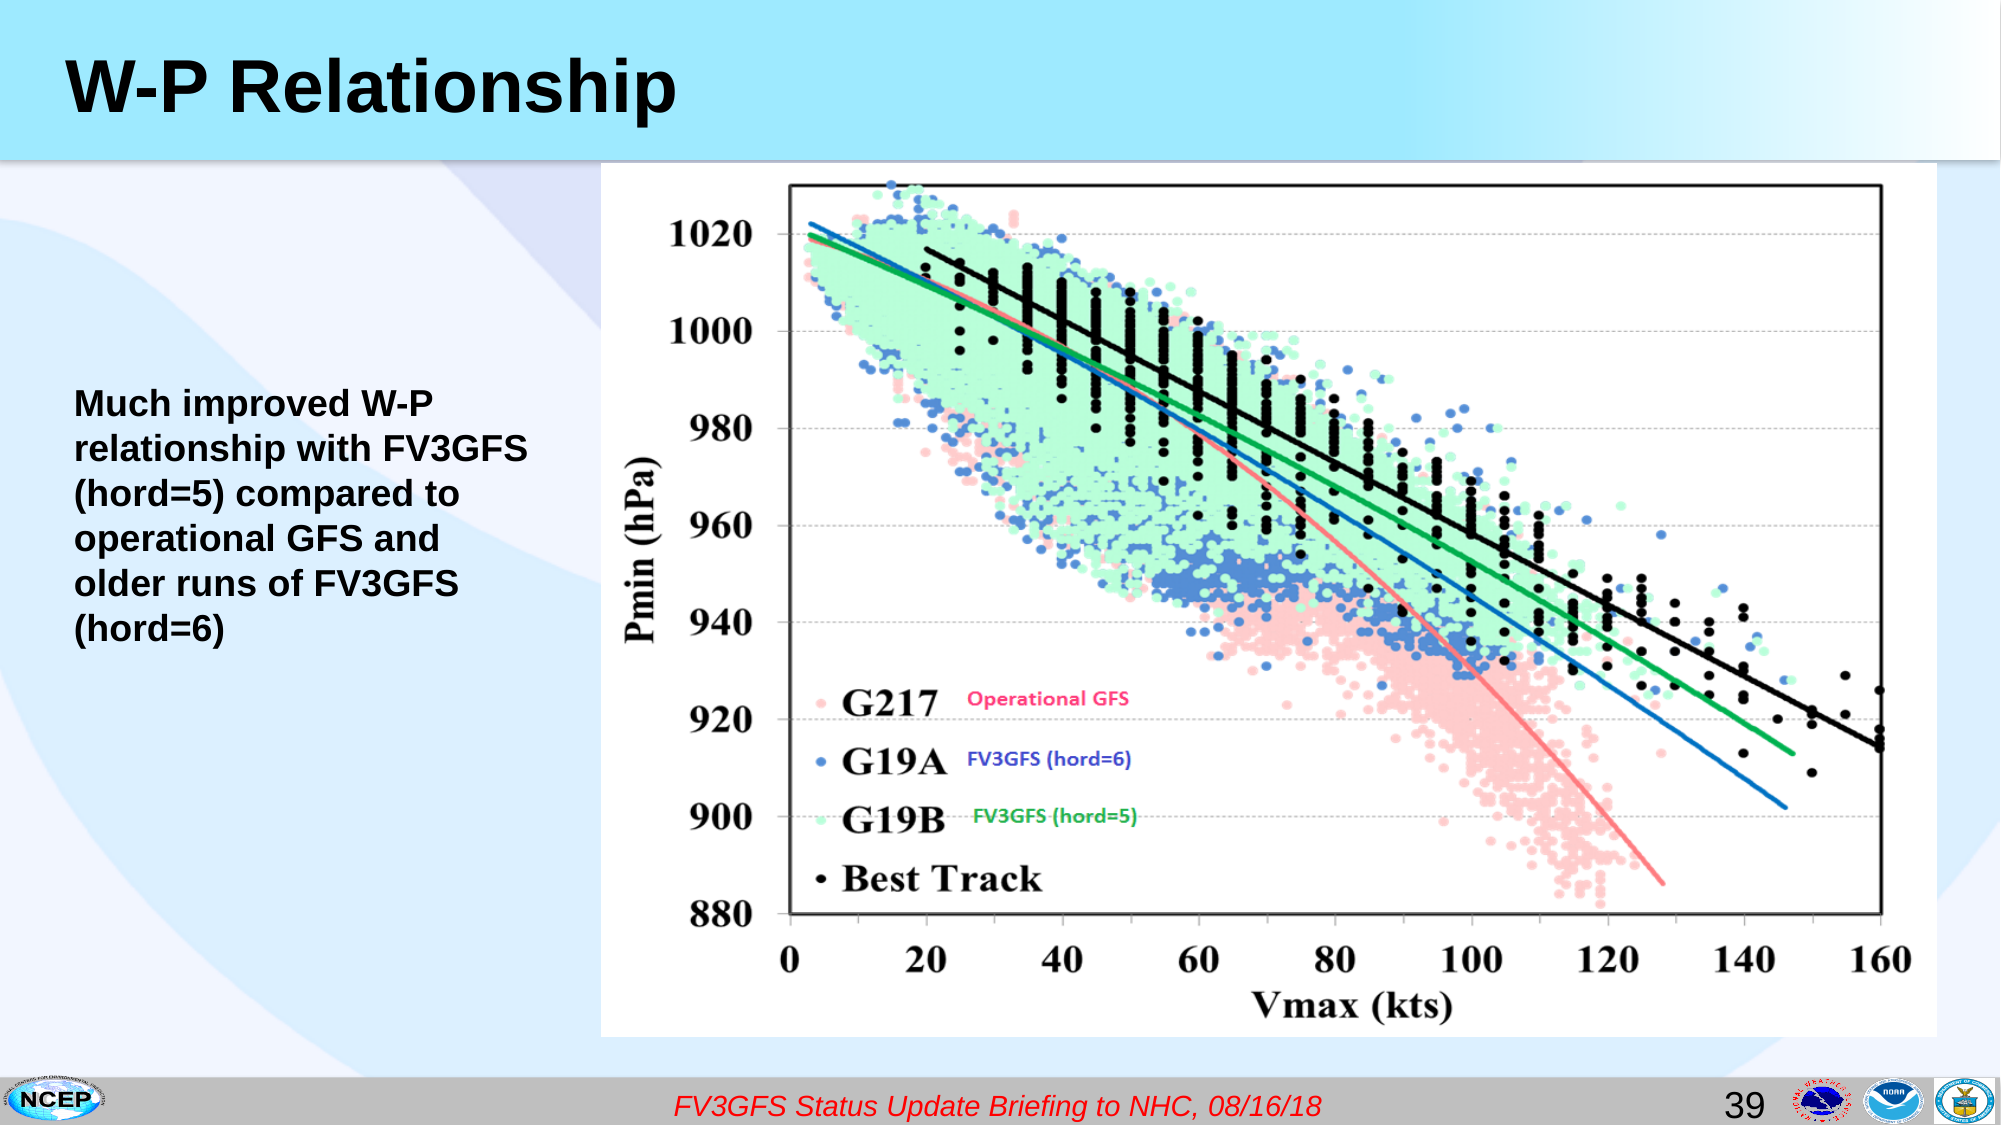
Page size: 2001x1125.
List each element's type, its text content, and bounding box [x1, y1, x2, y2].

picture [1981, 1106, 1991, 1117]
picture [1972, 1078, 1995, 1097]
picture [1979, 1084, 1989, 1093]
title W-P Relationship [49, 23, 1951, 141]
picture [1943, 1084, 1987, 1121]
picture [1863, 1078, 1924, 1124]
text_box Much improved W-P relationship with FV3GFS (hord=5) compared to operational GFS and older runs of FV3GFS (hord=6) [59, 371, 551, 657]
picture [0, 159, 2000, 1121]
picture [1972, 1105, 1995, 1124]
picture [1791, 1078, 1852, 1124]
picture [1934, 1078, 1958, 1124]
